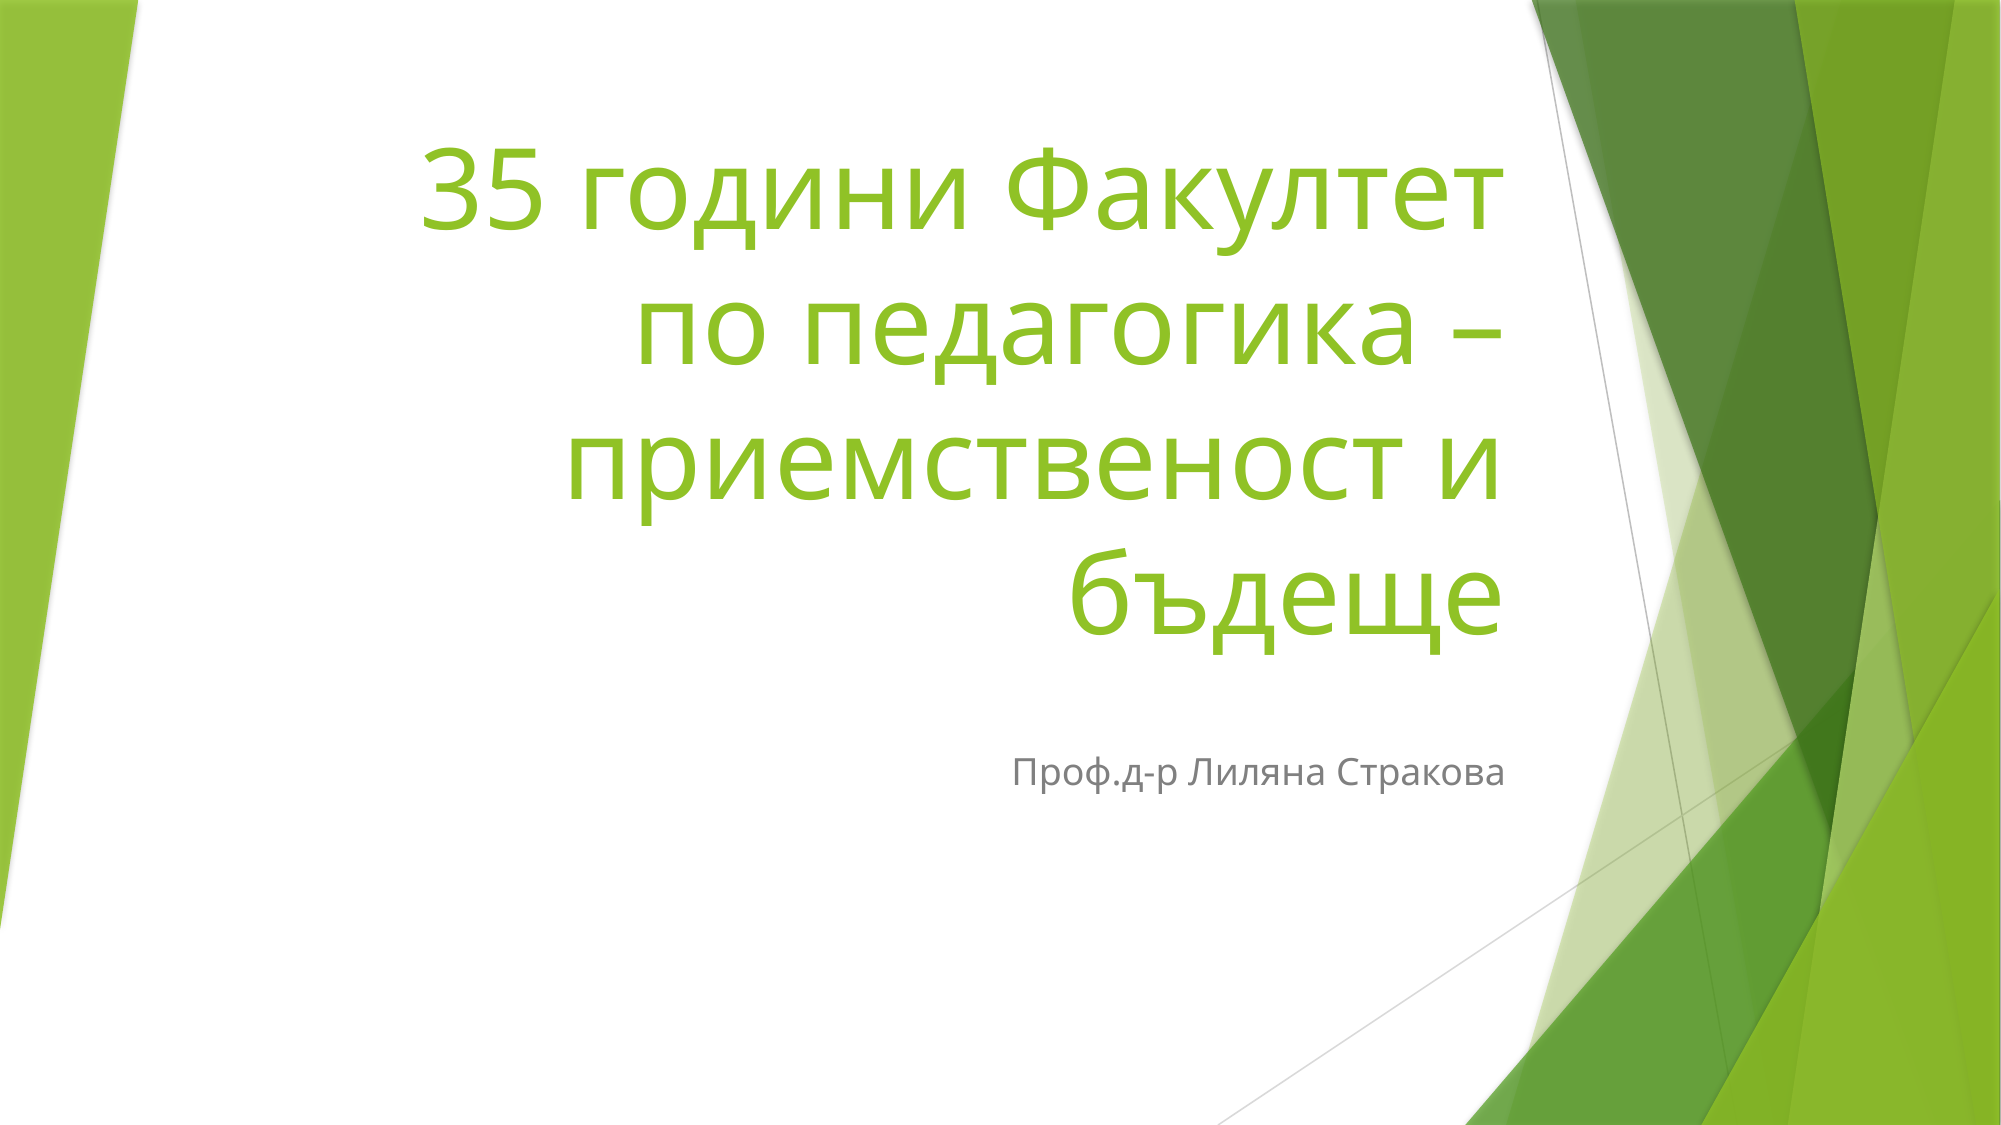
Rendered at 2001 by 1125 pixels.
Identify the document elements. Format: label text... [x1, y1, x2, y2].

title 35 години Факултет по педагогика – приемственост и бъдеще [247, 394, 1522, 665]
subtitle Проф.д-р Лиляна Стракова [247, 740, 1522, 921]
